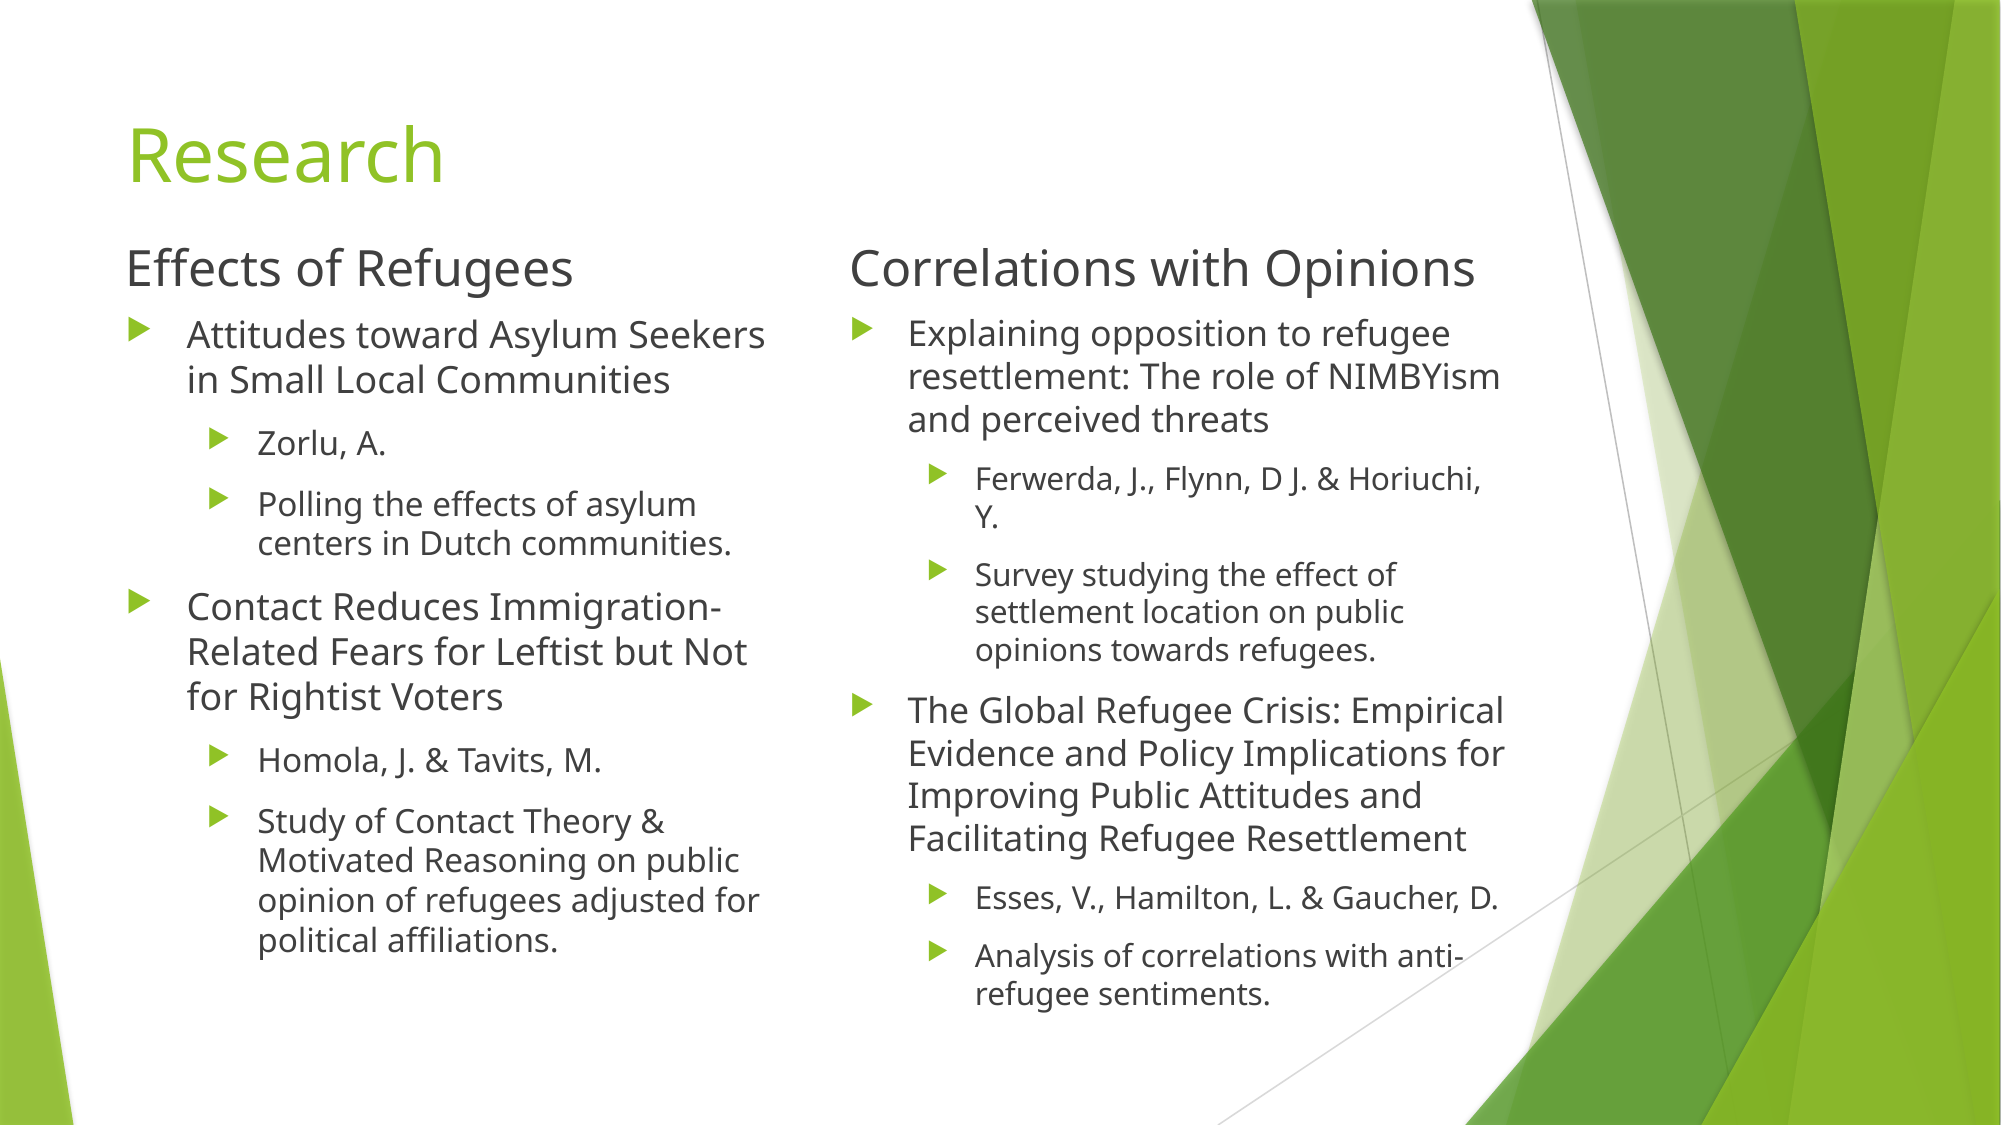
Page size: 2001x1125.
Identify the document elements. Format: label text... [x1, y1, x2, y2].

list Explaining opposition to refugee resettlement: The role of NIMBYism and perceived threats Ferwerda, J., Flynn, D J. & Horiuchi, Y. Survey studying the effect of settlement location on public opinions towards refugees. The Global Refugee Crisis: Empirical Evidence and Policy Implications for Improving Public Attitudes and Facilitating Refugee Resettlement Esses, V., Hamilton, L. & Gaucher, D. Analysis of correlations with anti-refugee sentiments. [834, 303, 1522, 1025]
title Research [111, 99, 1522, 210]
list Correlations with Opinions [834, 209, 1522, 303]
list Attitudes toward Asylum Seekers in Small Local Communities Zorlu, A. Polling the effects of asylum centers in Dutch communities. Contact Reduces Immigration-Related Fears for Leftist but Not for Rightist Voters Homola, J. & Tavits, M. Study of Contact Theory & Motivated Reasoning on public opinion of refugees adjusted for political affiliations. [110, 303, 798, 1025]
list Effects of Refugees [110, 209, 798, 303]
